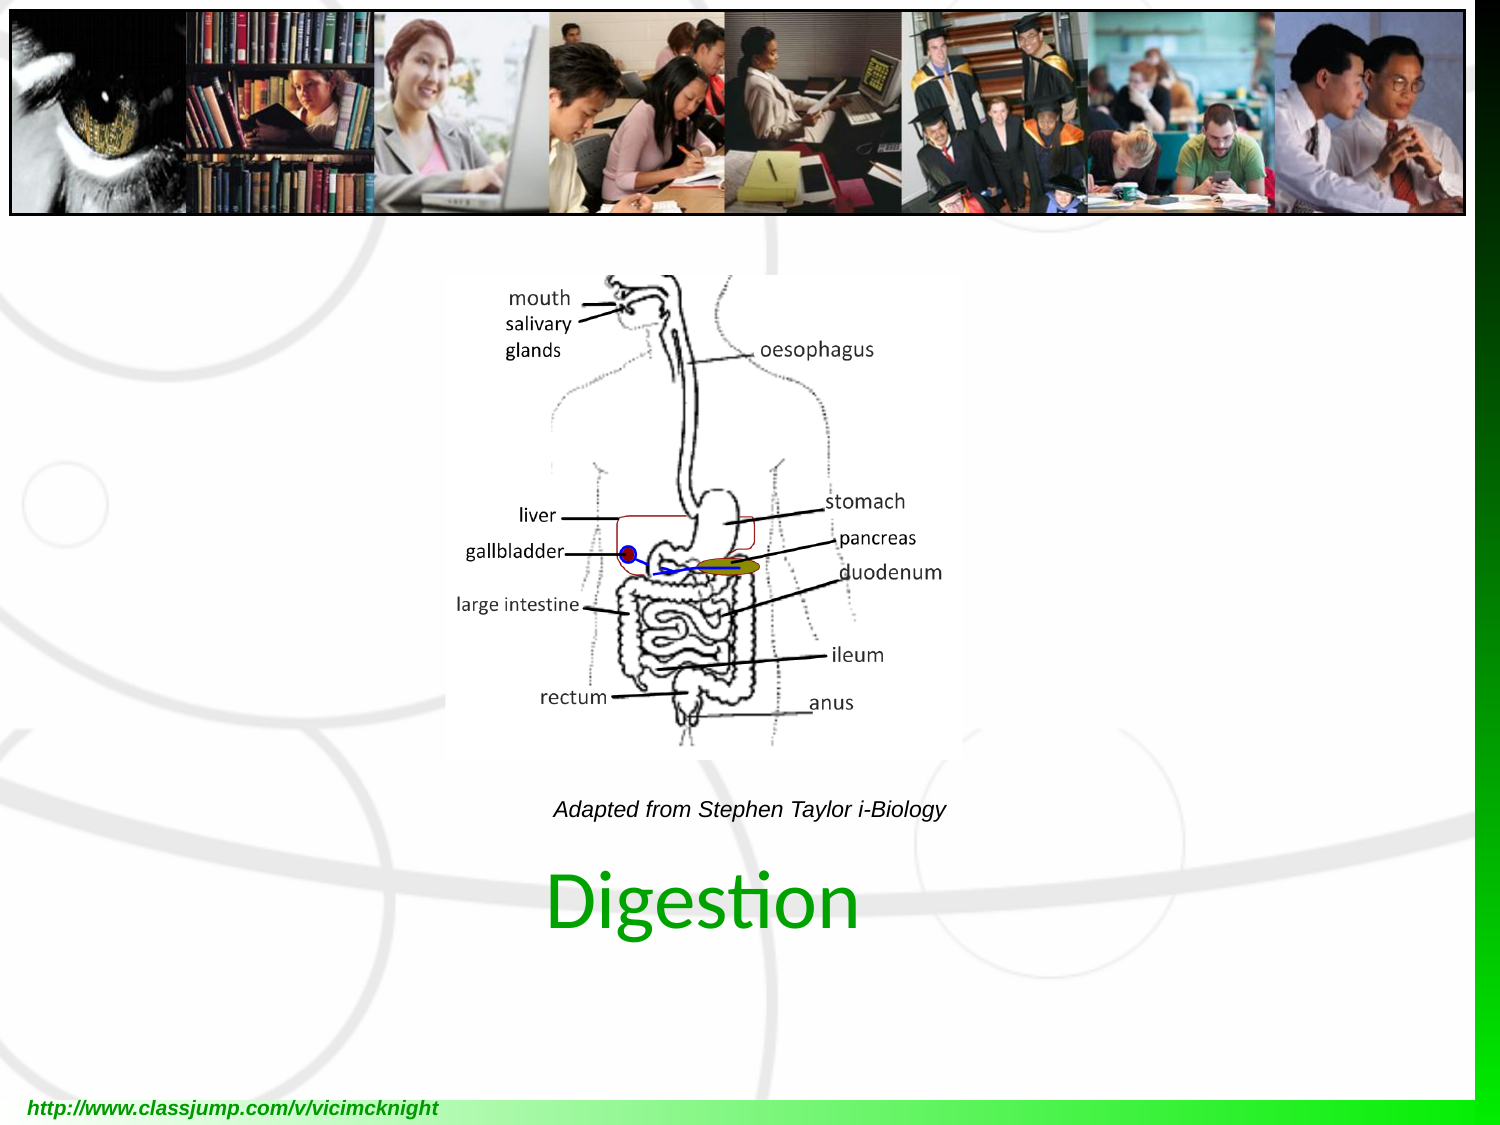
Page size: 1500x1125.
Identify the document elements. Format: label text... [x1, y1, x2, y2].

picture [0, 0, 1475, 1100]
title Digestion [66, 774, 1342, 1017]
subtitle Adapted from Stephen Taylor i-Biology [224, 787, 1276, 1076]
